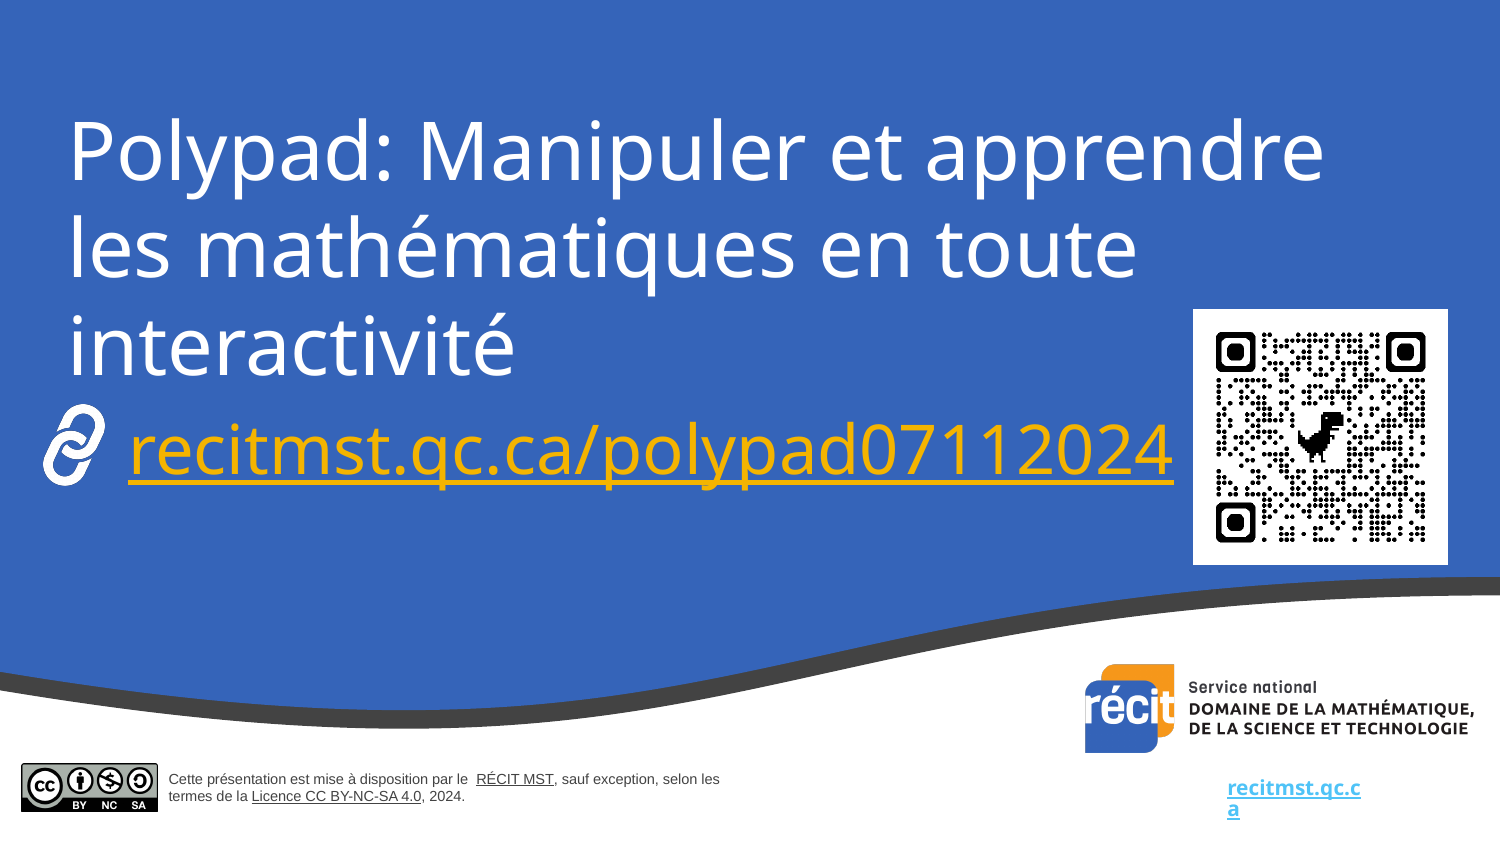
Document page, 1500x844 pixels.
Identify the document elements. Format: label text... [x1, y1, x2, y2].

picture [43, 404, 105, 486]
picture [20, 763, 158, 812]
text_box recitmst.qc.ca [1227, 783, 1374, 803]
picture [1192, 309, 1449, 565]
text_box Cette présentation est mise à disposition par le RÉCIT MST, sauf exception, selon les termes de la Licence CC BY-NC-SA 4.0, 2024. [168, 769, 768, 805]
text_box Polypad: Manipuler et apprendre les mathématiques en toute interactivité [39, 83, 1461, 407]
picture [1062, 642, 1480, 776]
title recitmst.qc.ca/polypad07112024 [116, 383, 1187, 516]
